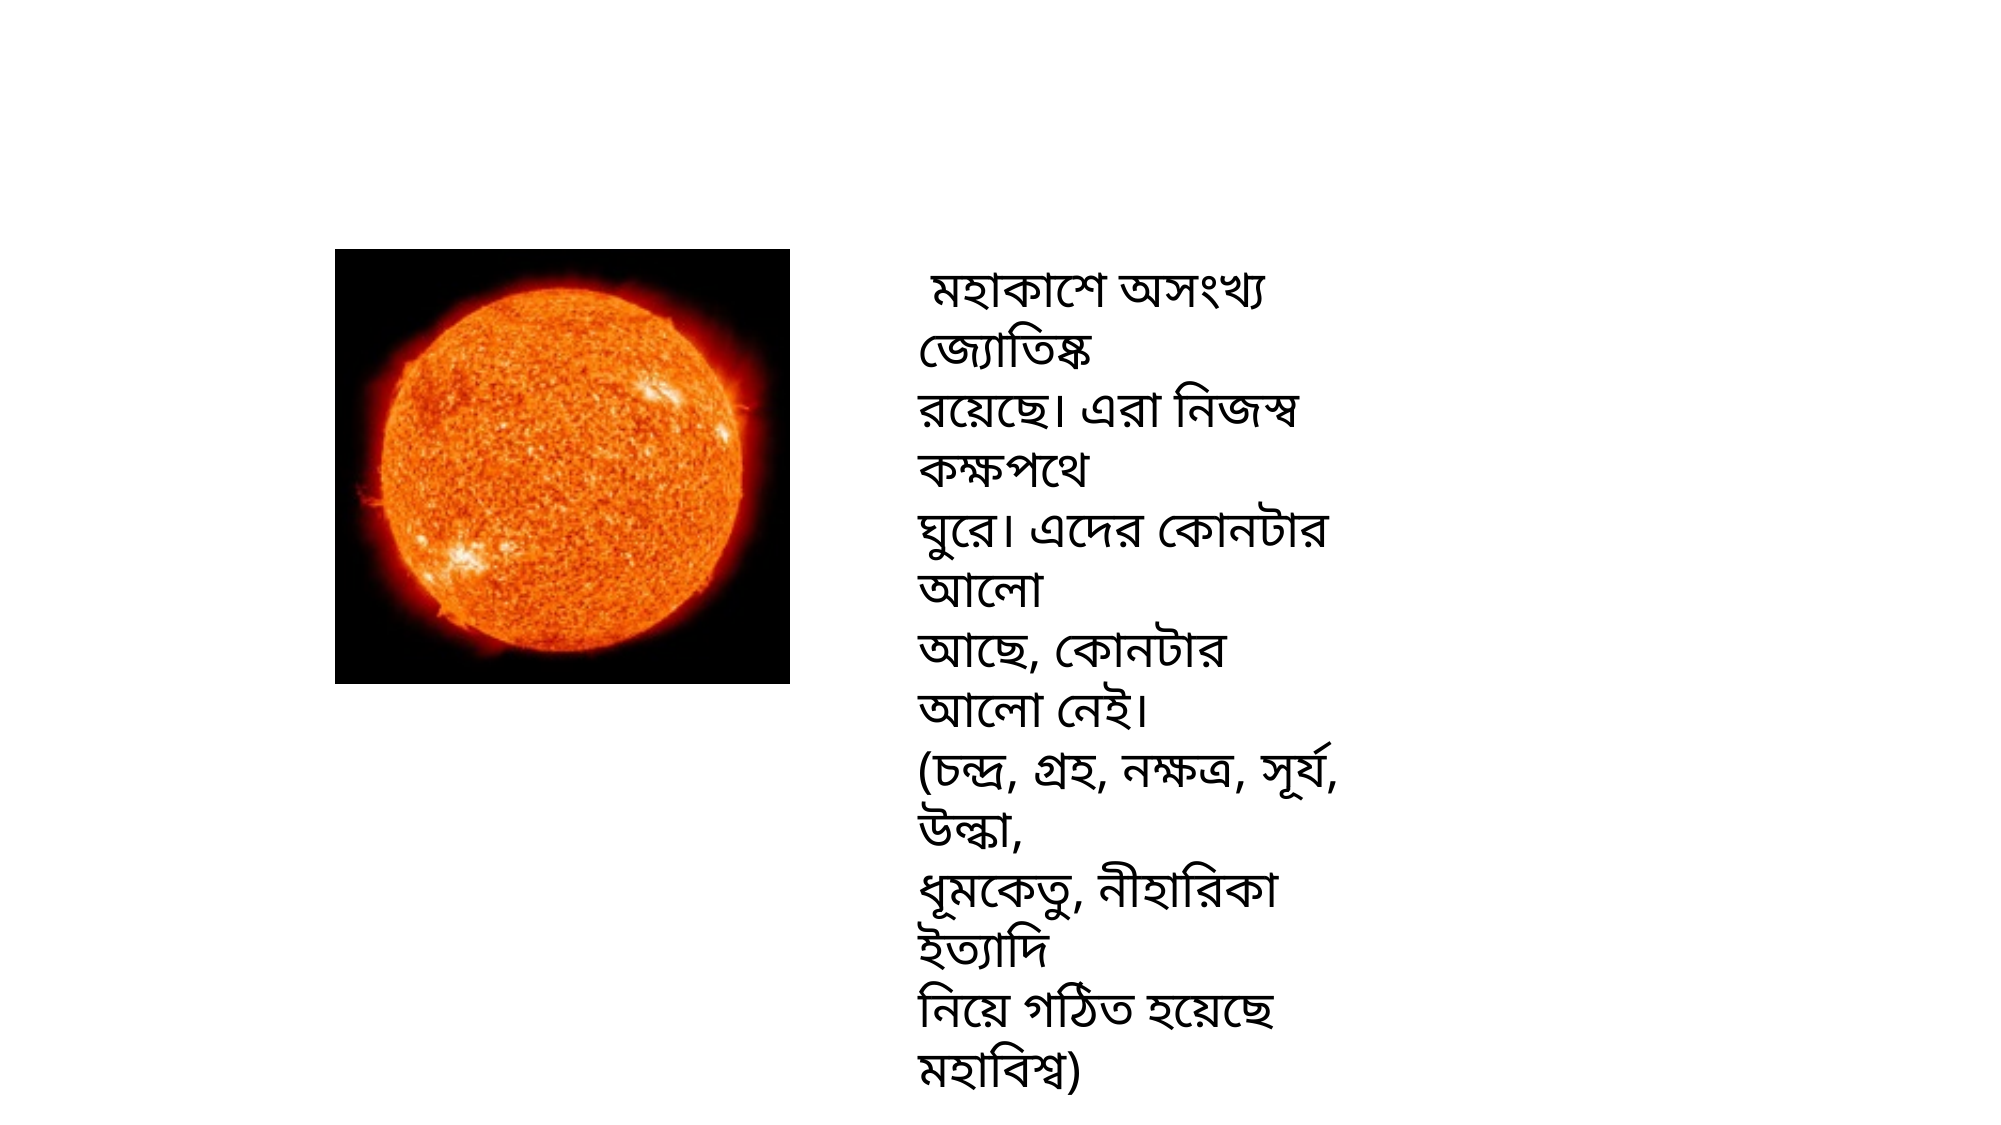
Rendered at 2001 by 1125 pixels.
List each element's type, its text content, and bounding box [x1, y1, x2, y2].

picture [335, 249, 790, 684]
text_box মহাকাশে অসংখ্য জ্যোতিষ্ক রয়েছে। এরা নিজস্ব কক্ষপথে ঘুরে। এদের কোনটার আলো আছে, কোনটার আলো নেই। (চন্দ্র, গ্রহ, নক্ষত্র, সূর্য, উল্কা, ধূমকেতু, নীহারিকা ইত্যাদি নিয়ে গঠিত হয়েছে মহাবিশ্ব) [903, 249, 1366, 1105]
